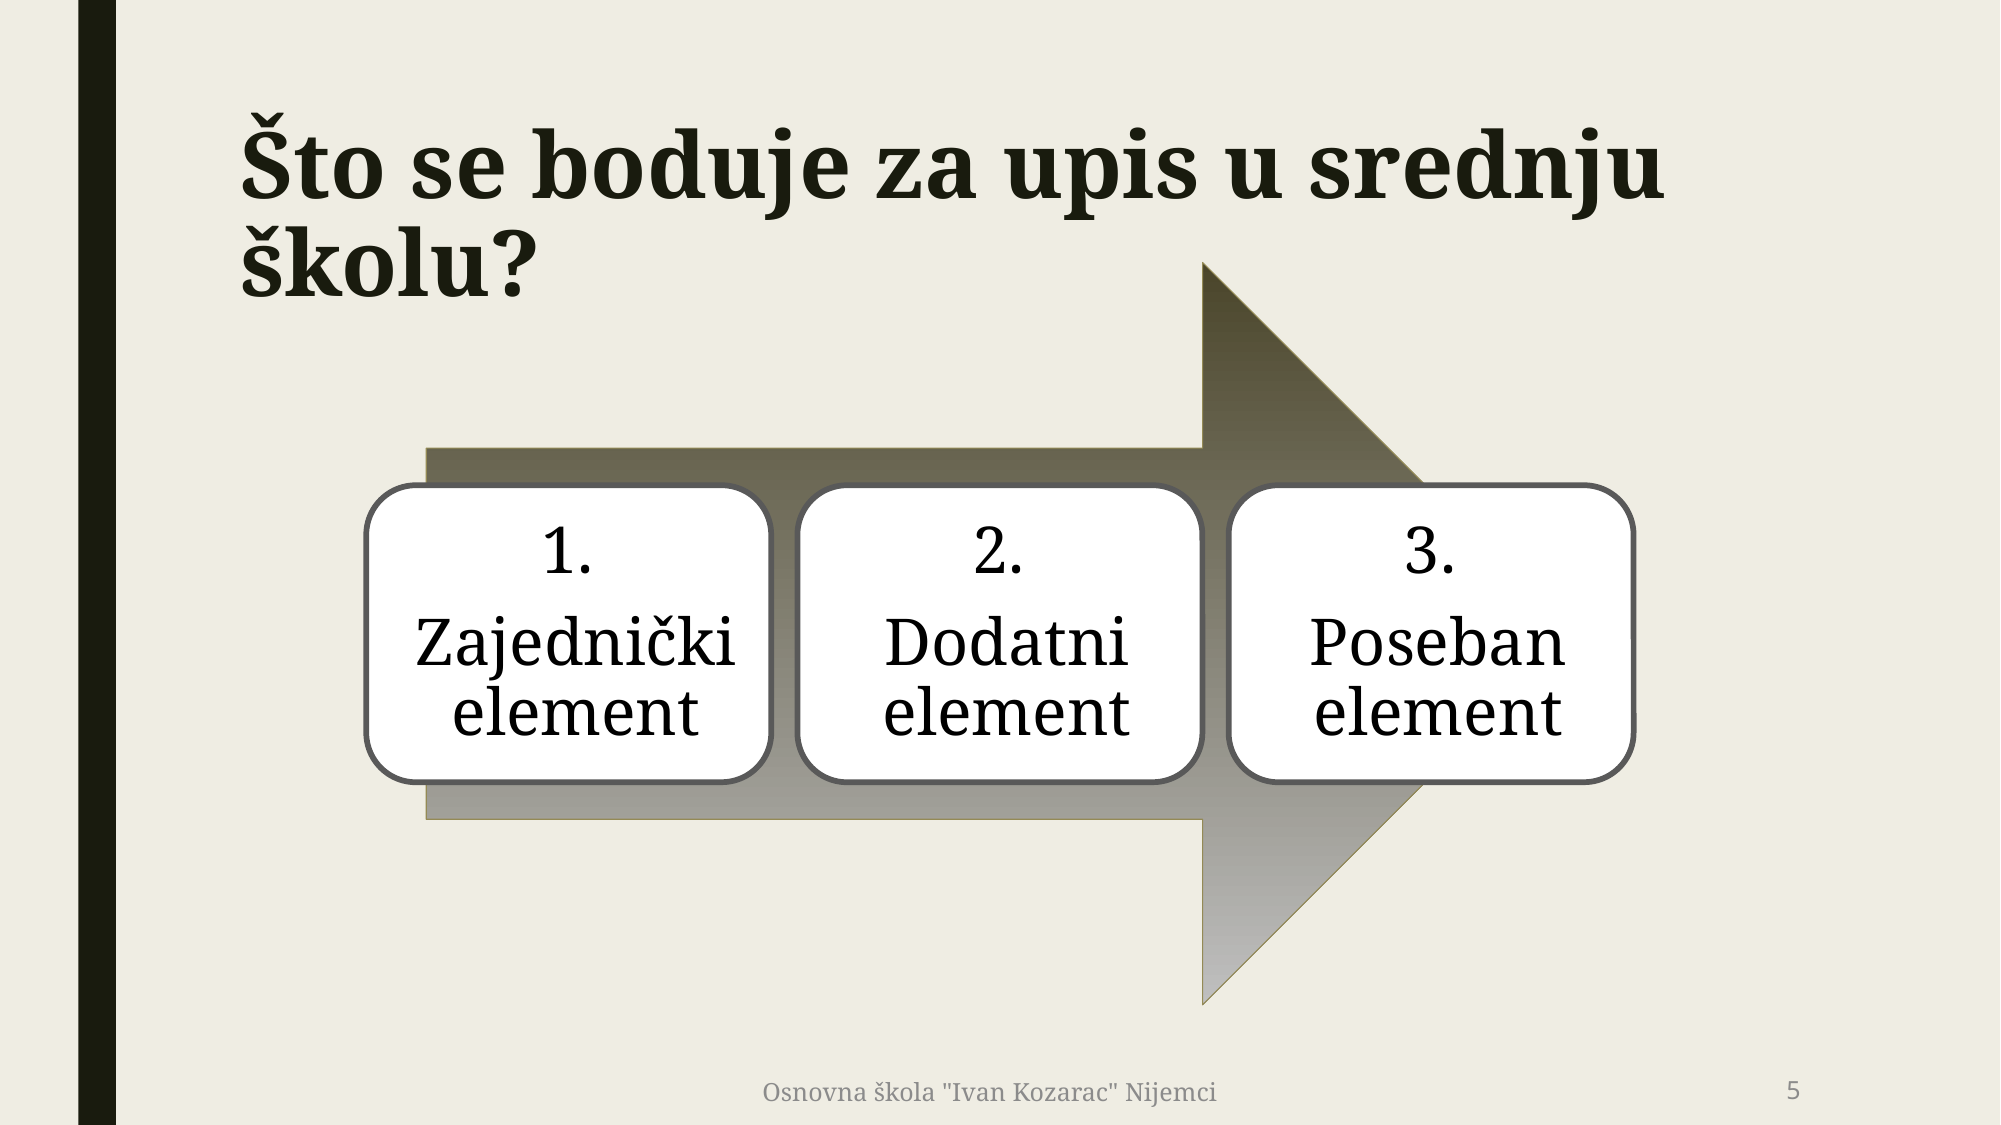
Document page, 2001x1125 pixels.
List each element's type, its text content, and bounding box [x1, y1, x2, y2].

footer Osnovna škola "Ivan Kozarac" Nijemci [474, 1058, 1505, 1125]
slide_number 5 [1553, 1058, 1816, 1125]
title Što se boduje za upis u srednju školu? [225, 112, 1800, 357]
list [324, 262, 1675, 1005]
